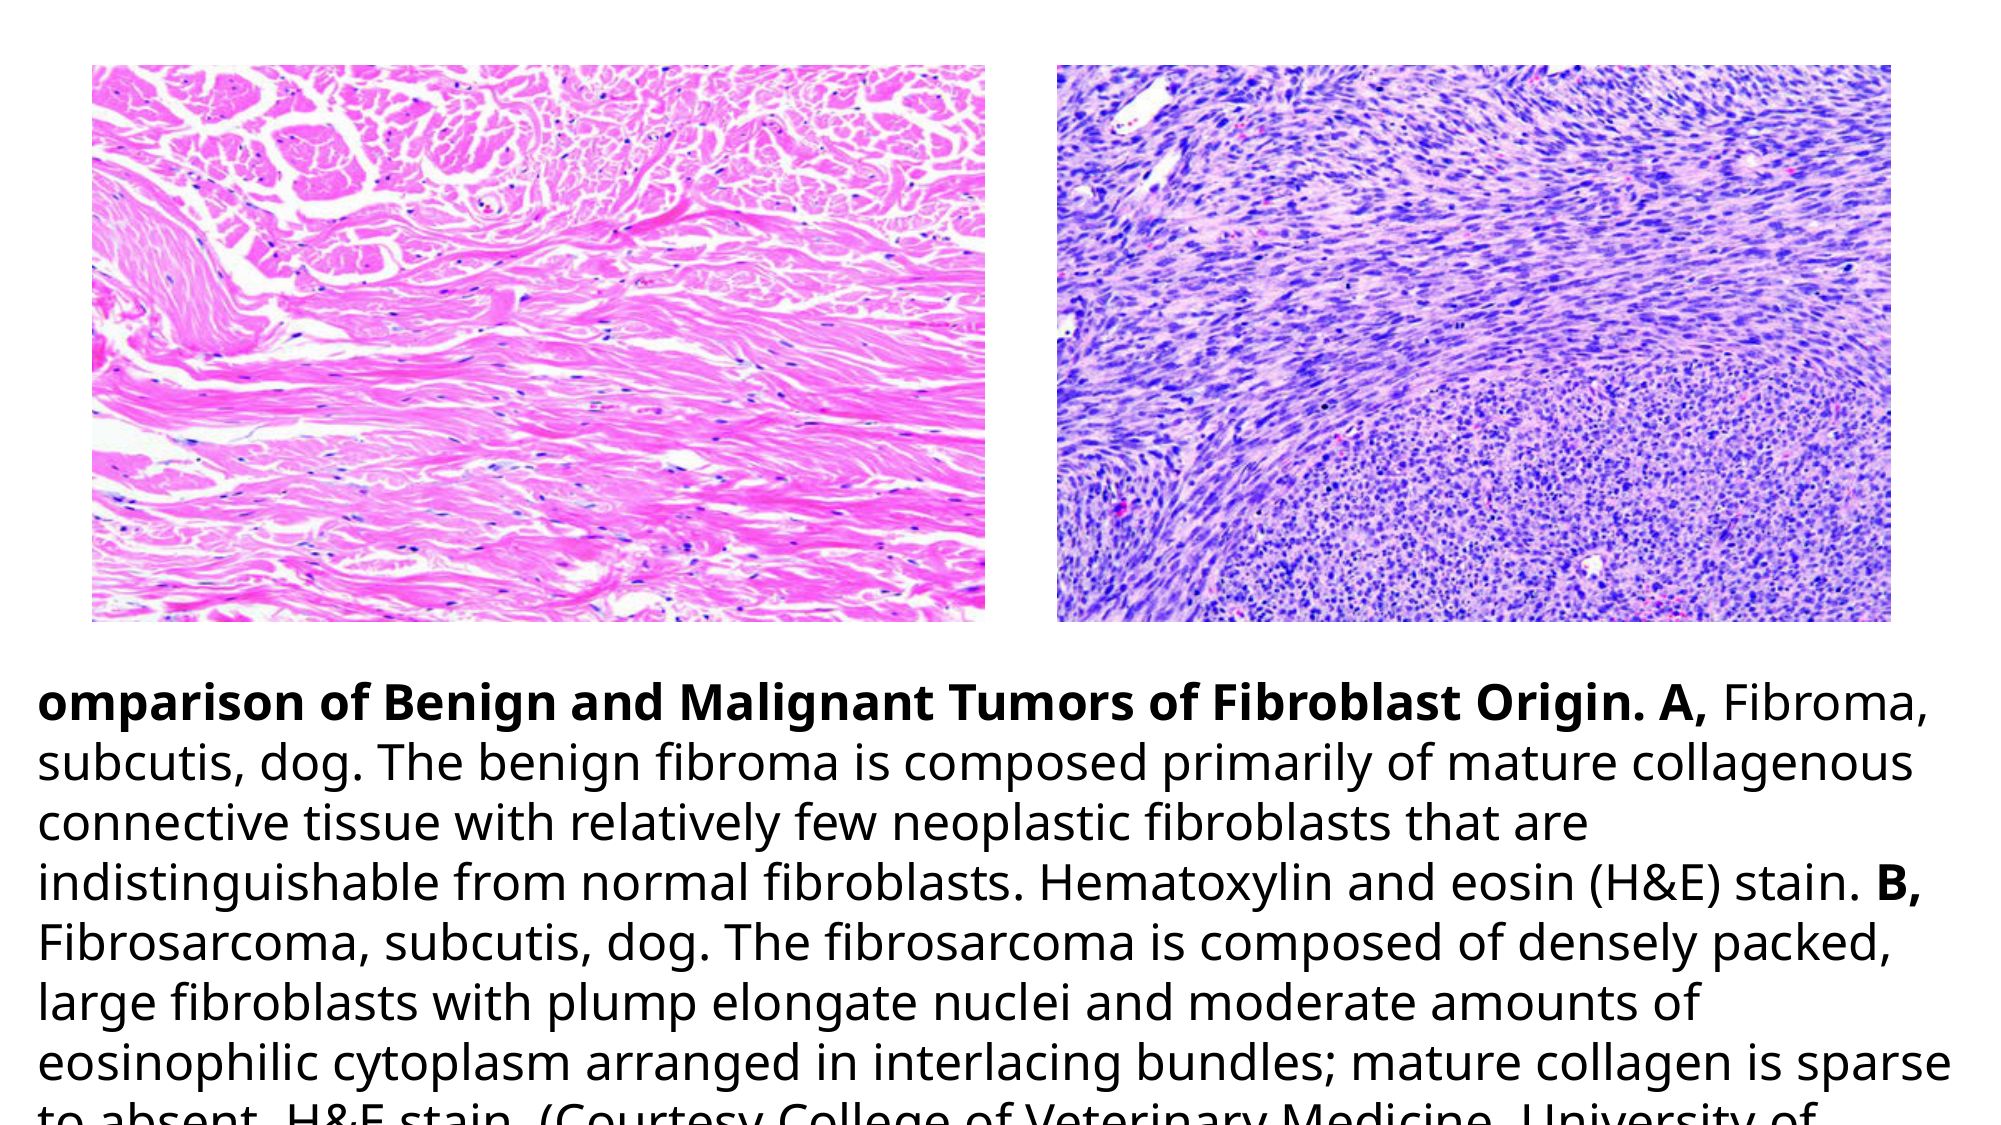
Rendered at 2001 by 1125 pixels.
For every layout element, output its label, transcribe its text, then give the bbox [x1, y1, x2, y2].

picture [1056, 64, 1891, 623]
text_box omparison of Benign and Malignant Tumors of Fibroblast Origin. A, Fibroma, subcutis, dog. The benign fibroma is composed primarily of mature collagenous connective tissue with relatively few neoplastic fibroblasts that are indistinguishable from normal fibroblasts. Hematoxylin and eosin (H&E) stain. B, Fibrosarcoma, subcutis, dog. The fibrosarcoma is composed of densely packed, large fibroblasts with plump elongate nuclei and moderate amounts of eosinophilic cytoplasm arranged in interlacing bundles; mature collagen is sparse to absent. H&E stain. (Courtesy College of Veterinary Medicine, University of Tennessee.) [22, 662, 2000, 1125]
picture [92, 64, 986, 623]
